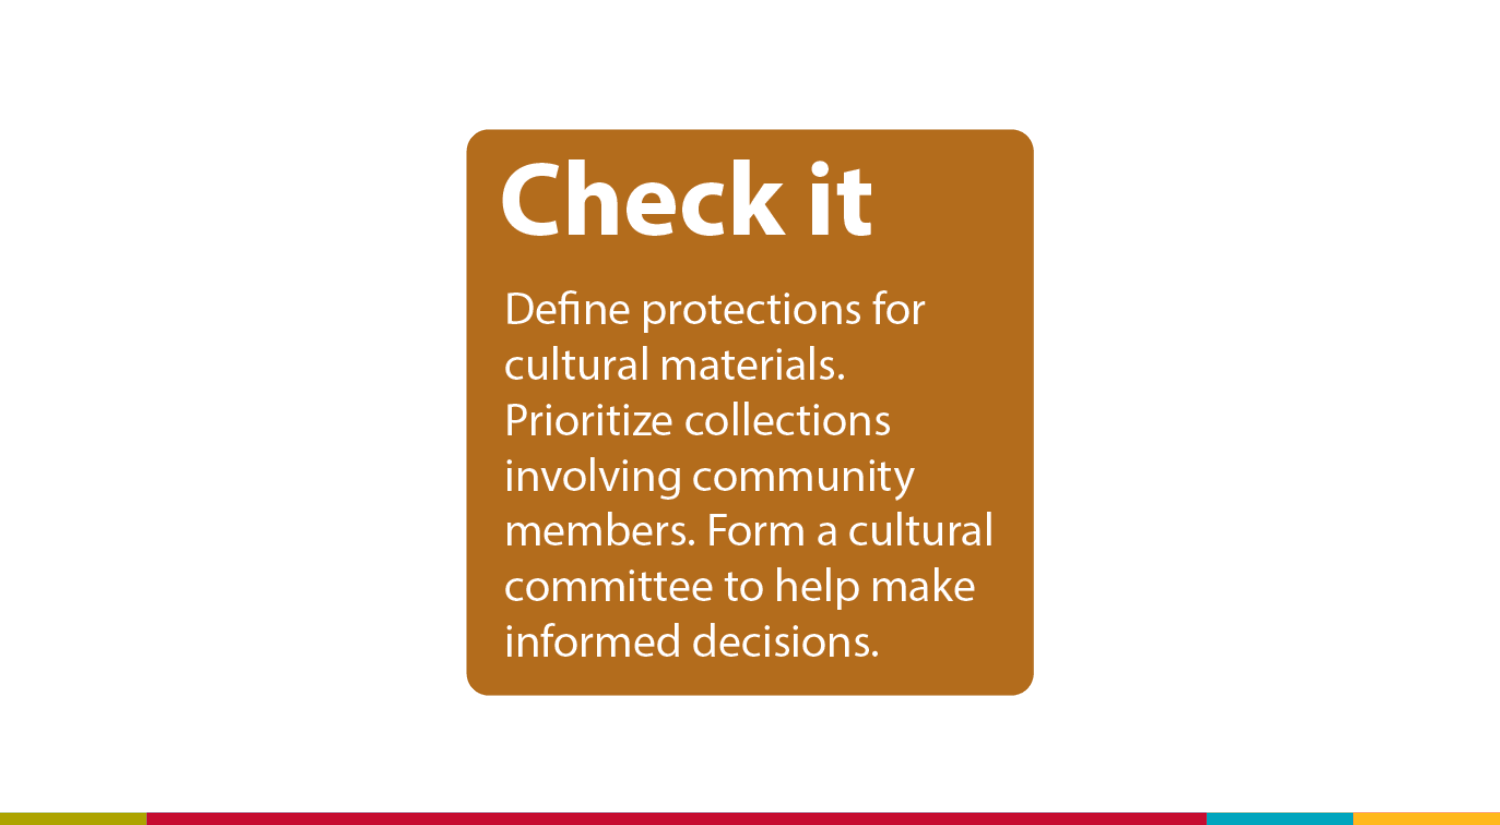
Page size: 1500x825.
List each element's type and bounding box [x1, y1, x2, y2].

picture [466, 128, 1034, 696]
